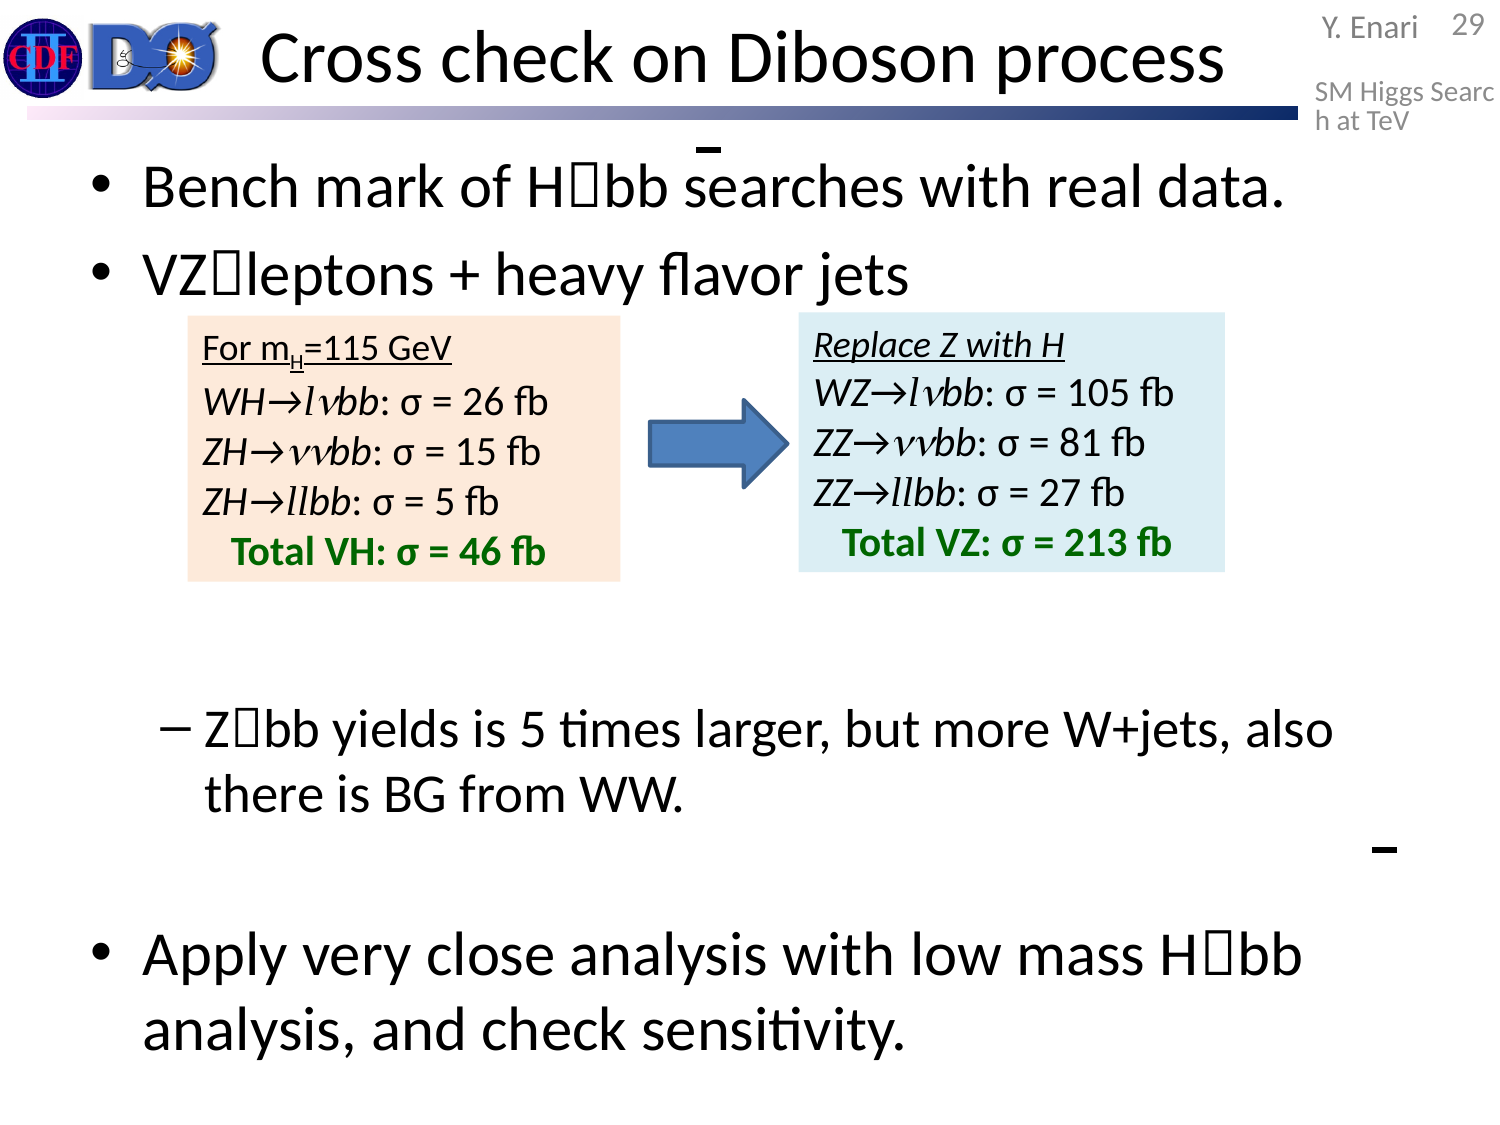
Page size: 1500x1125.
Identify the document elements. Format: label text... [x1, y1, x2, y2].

text_box For mH=115 GeV WH→lbb: σ = 26 fb ZH→bb: σ = 15 fb ZH→llbb: σ = 5 fb Total VH: σ = 46 fb [187, 315, 621, 582]
text_box Replace Z with H WZ→lbb: σ = 105 fb ZZ→bb: σ = 81 fb ZZ→llbb: σ = 27 fb Total VZ: σ = 213 fb [798, 312, 1225, 573]
list Bench mark of Hbb searches with real data. VZleptons + heavy flavor jets Zbb yields is 5 times larger, but more W+jets, also there is BG from WW. Apply very close analysis with low mass Hbb analysis, and check sensitivity. [75, 137, 1425, 1075]
title Cross check on Diboson process [156, 6, 1332, 99]
slide_number 29 [1412, 0, 1500, 48]
footer SM Higgs Search at TeV [1299, 54, 1500, 125]
picture [0, 15, 84, 100]
picture [85, 19, 156, 93]
text_box [647, 397, 790, 490]
